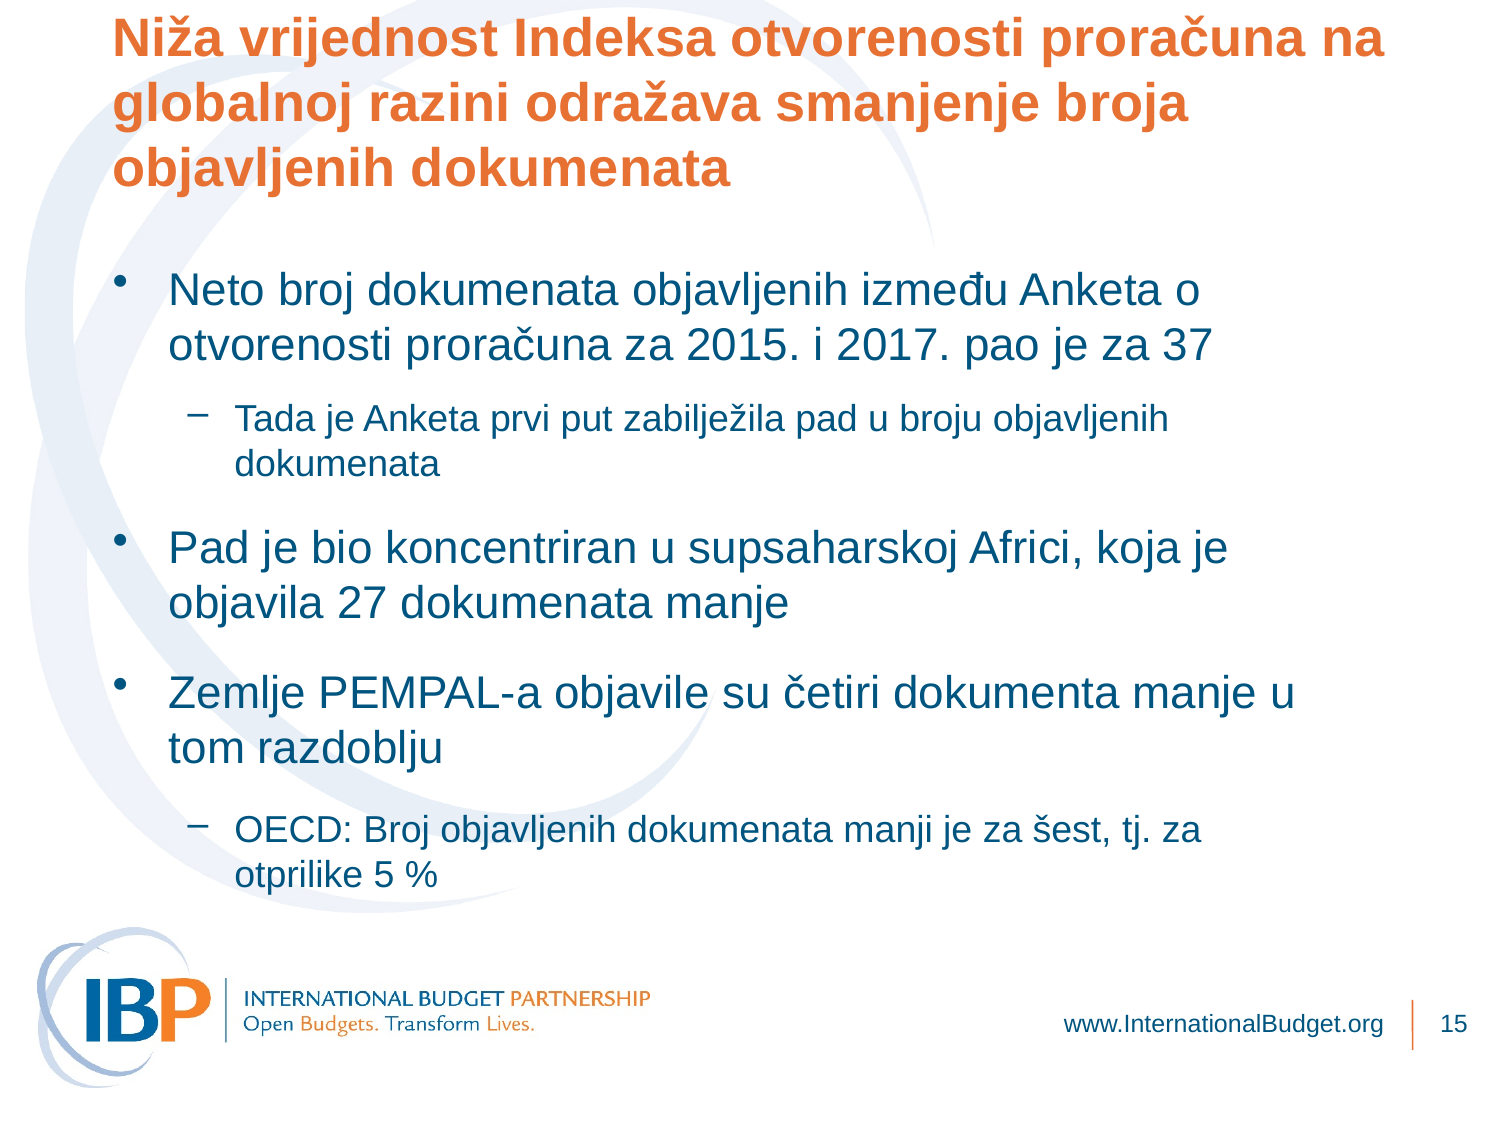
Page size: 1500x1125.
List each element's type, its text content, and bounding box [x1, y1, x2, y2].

footer www.InternationalBudget.org [962, 999, 1400, 1050]
list Neto broj dokumenata objavljenih između Anketa o otvorenosti proračuna za 2015. i 2017. pao je za 37 Tada je Anketa prvi put zabilježila pad u broju objavljenih dokumenata Pad je bio koncentriran u supsaharskoj Africi, koja je objavila 27 dokumenata manje Zemlje PEMPAL-a objavile su četiri dokumenta manje u tom razdoblju OECD: Broj objavljenih dokumenata manji je za šest, tj. za otprilike 5 % [112, 187, 1325, 850]
slide_number 15 [1425, 999, 1488, 1050]
picture [37, 927, 650, 1088]
picture [24, 0, 935, 913]
text_box Niža vrijednost Indeksa otvorenosti proračuna na globalnoj razini odražava smanjenje broja objavljenih dokumenata [112, 37, 1388, 163]
